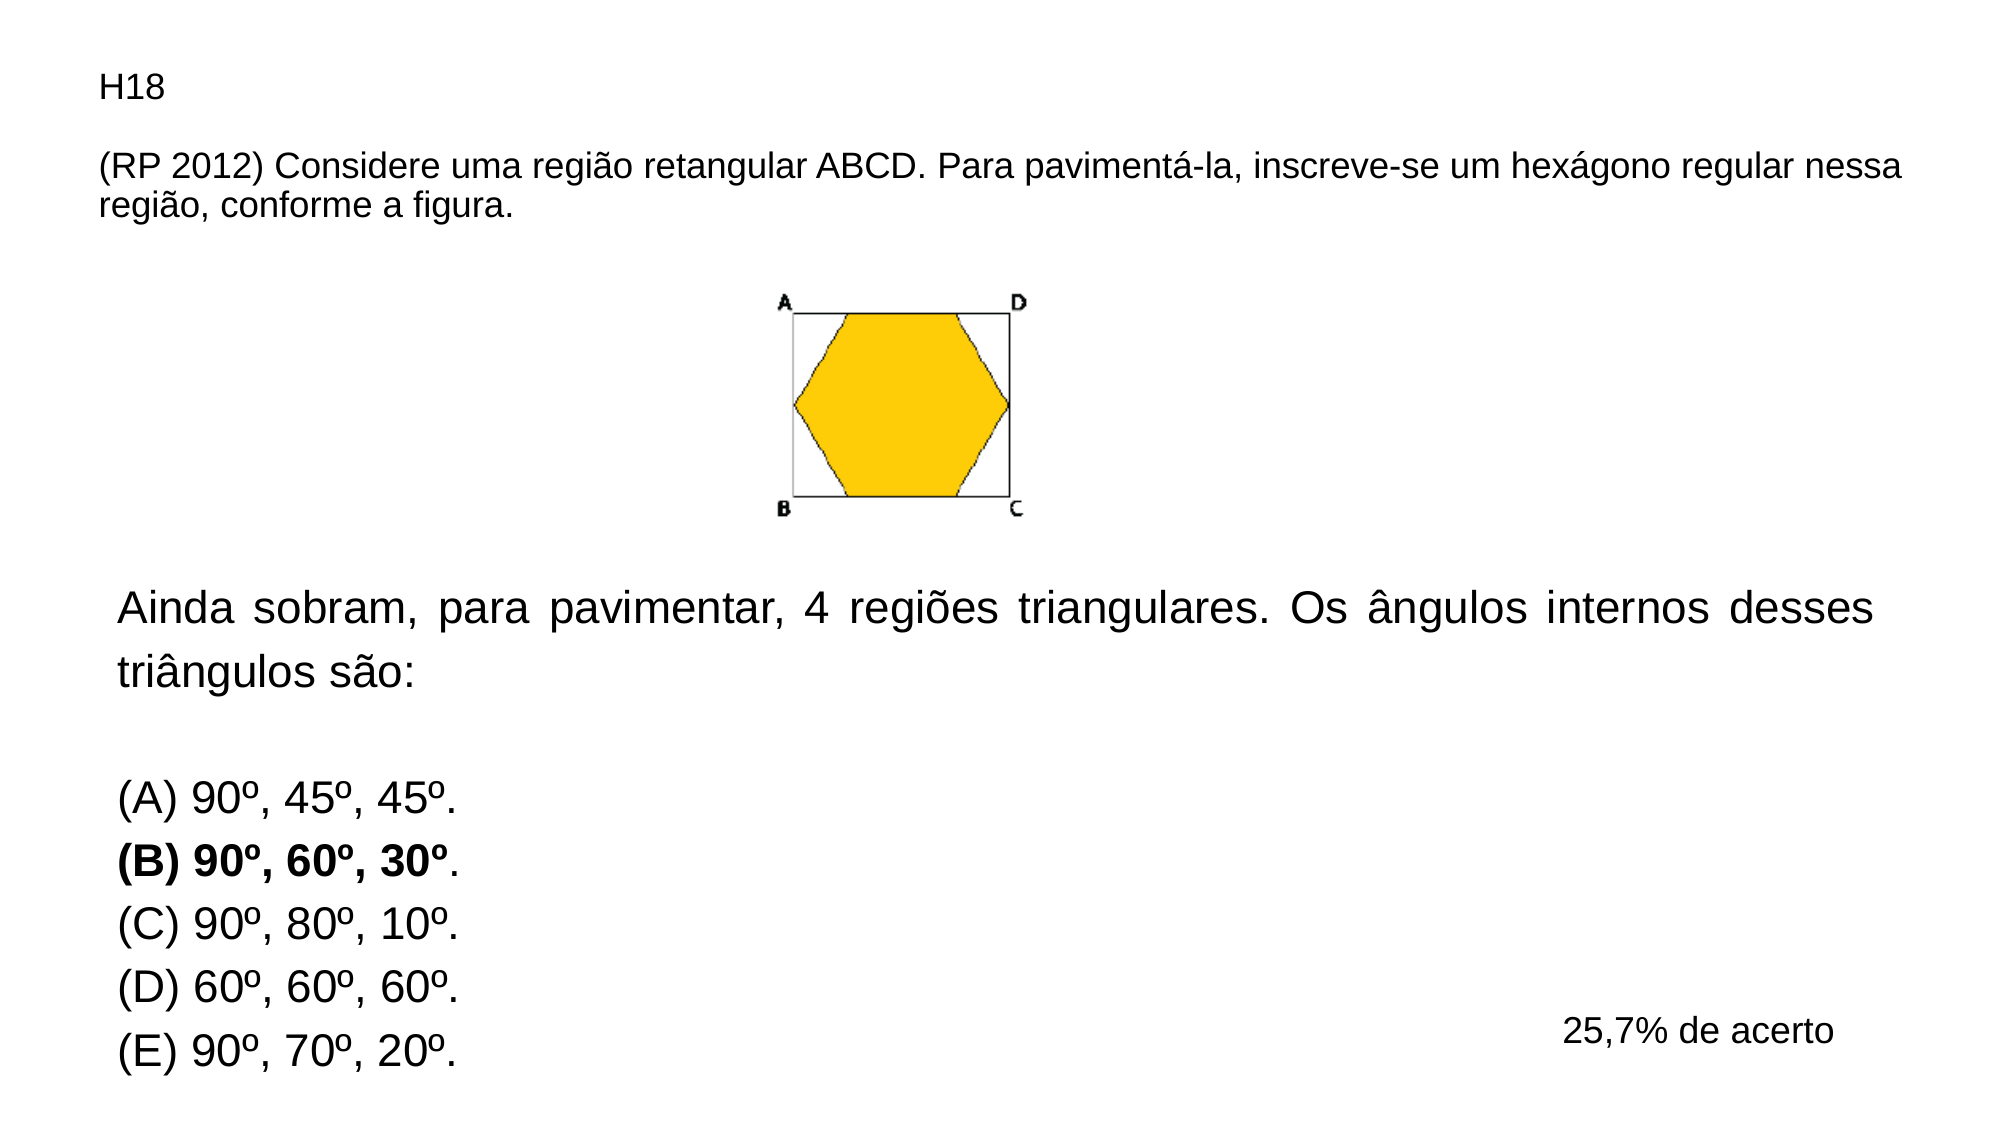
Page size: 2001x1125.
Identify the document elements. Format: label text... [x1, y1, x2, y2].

text_box 25,7% de acerto [1547, 998, 1850, 1059]
title H18 (RP 2012) Considere uma região retangular ABCD. Para pavimentá-la, inscreve-se um hexágono regular nessa região, conforme a figura. [83, 59, 1933, 278]
picture [740, 277, 1059, 525]
text_box Ainda sobram, para pavimentar, 4 regiões triangulares. Os ângulos internos desses triângulos são: (A) 90º, 45º, 45º. (B) 90º, 60º, 30º. (C) 90º, 80º, 10º. (D) 60º, 60º, 60º. (E) 90º, 70º, 20º. [102, 562, 1891, 1083]
